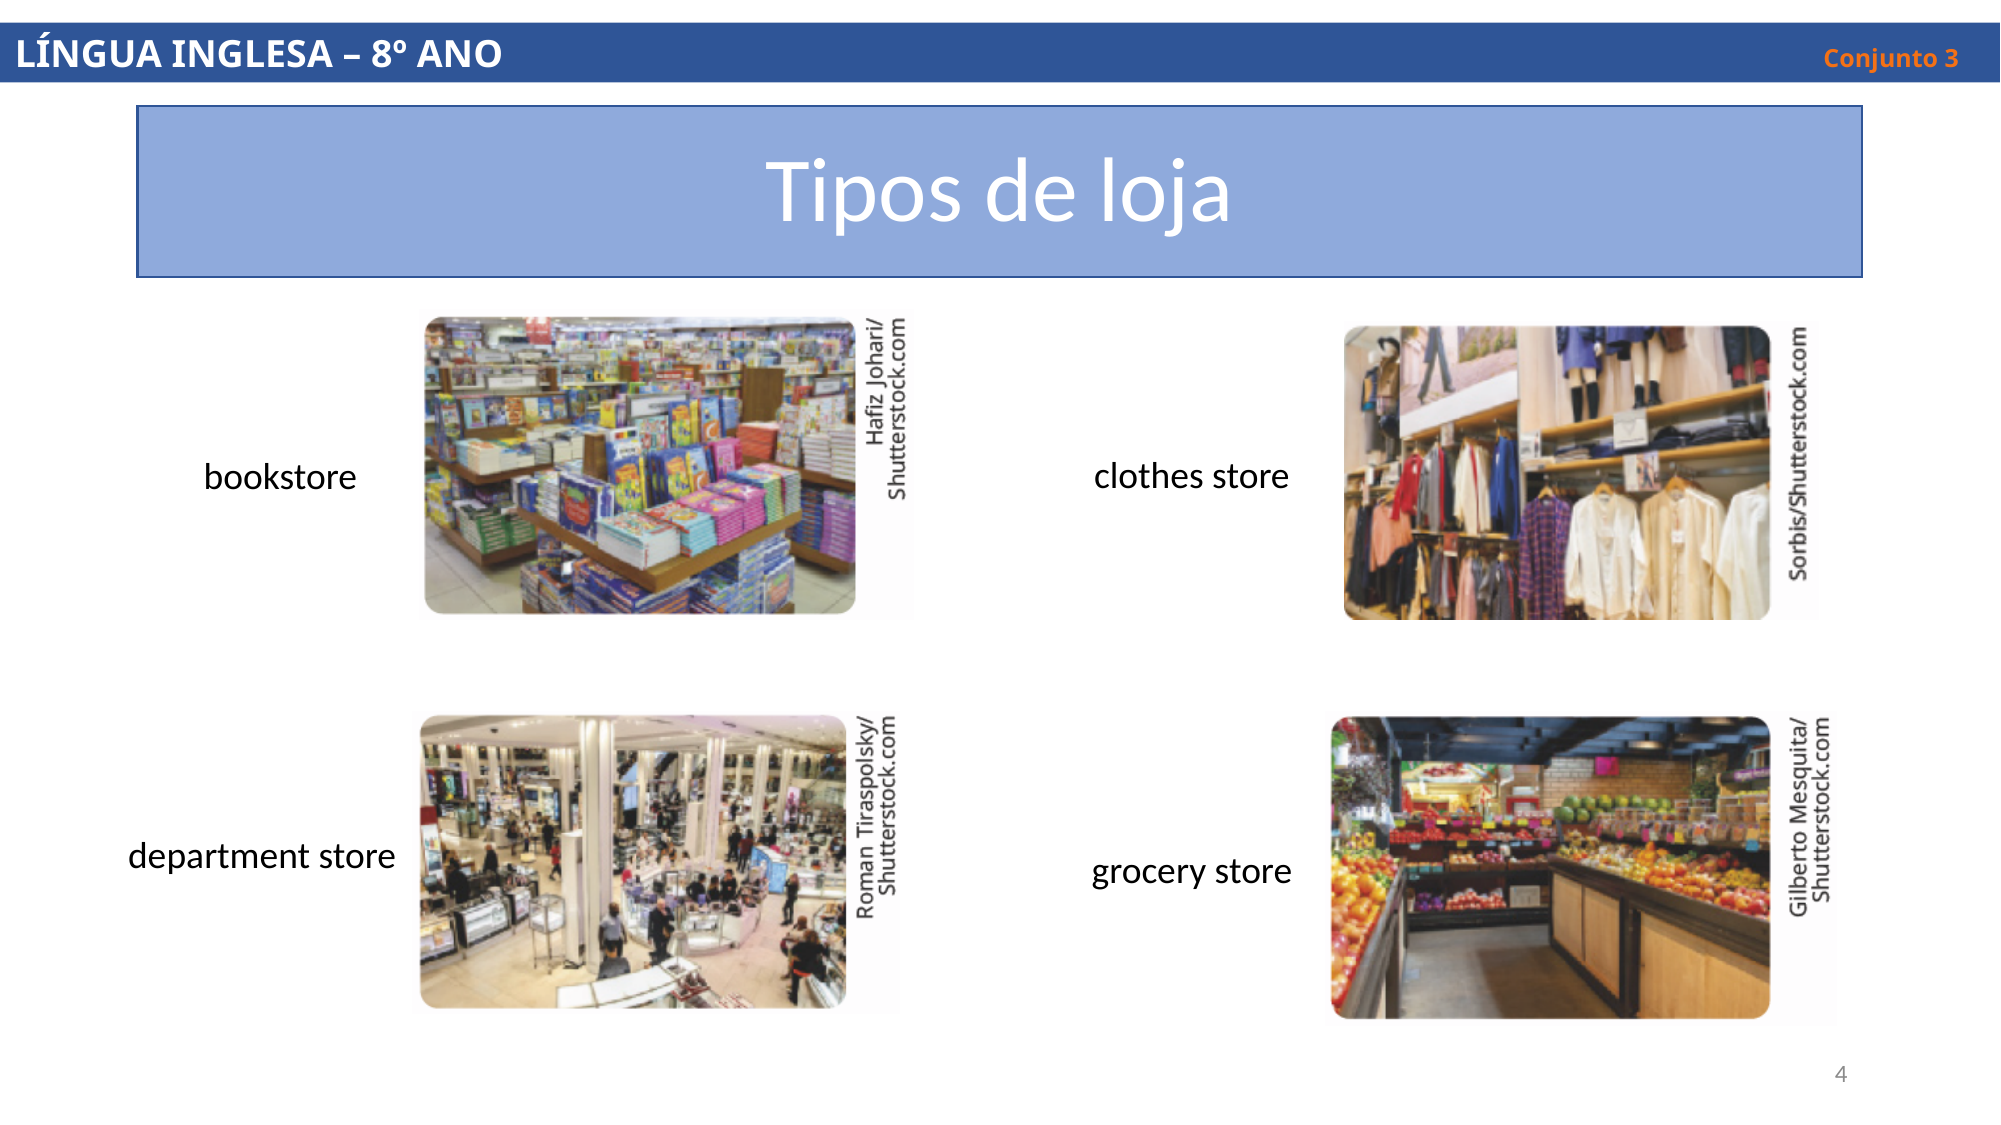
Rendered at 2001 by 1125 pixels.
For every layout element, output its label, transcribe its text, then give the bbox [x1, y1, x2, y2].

picture [412, 711, 900, 1015]
picture [419, 309, 914, 620]
text_box department store [113, 823, 412, 883]
title Tipos de loja [136, 105, 1863, 278]
text_box clothes store [1079, 443, 1305, 504]
text_box grocery store [1076, 838, 1308, 899]
text_box LÍNGUA INGLESA – 8º ANO Conjunto 3 [0, 22, 2000, 83]
picture [1325, 711, 1837, 1026]
picture [1344, 321, 1819, 620]
slide_number 4 [1412, 1042, 1863, 1103]
text_box bookstore [188, 445, 373, 505]
